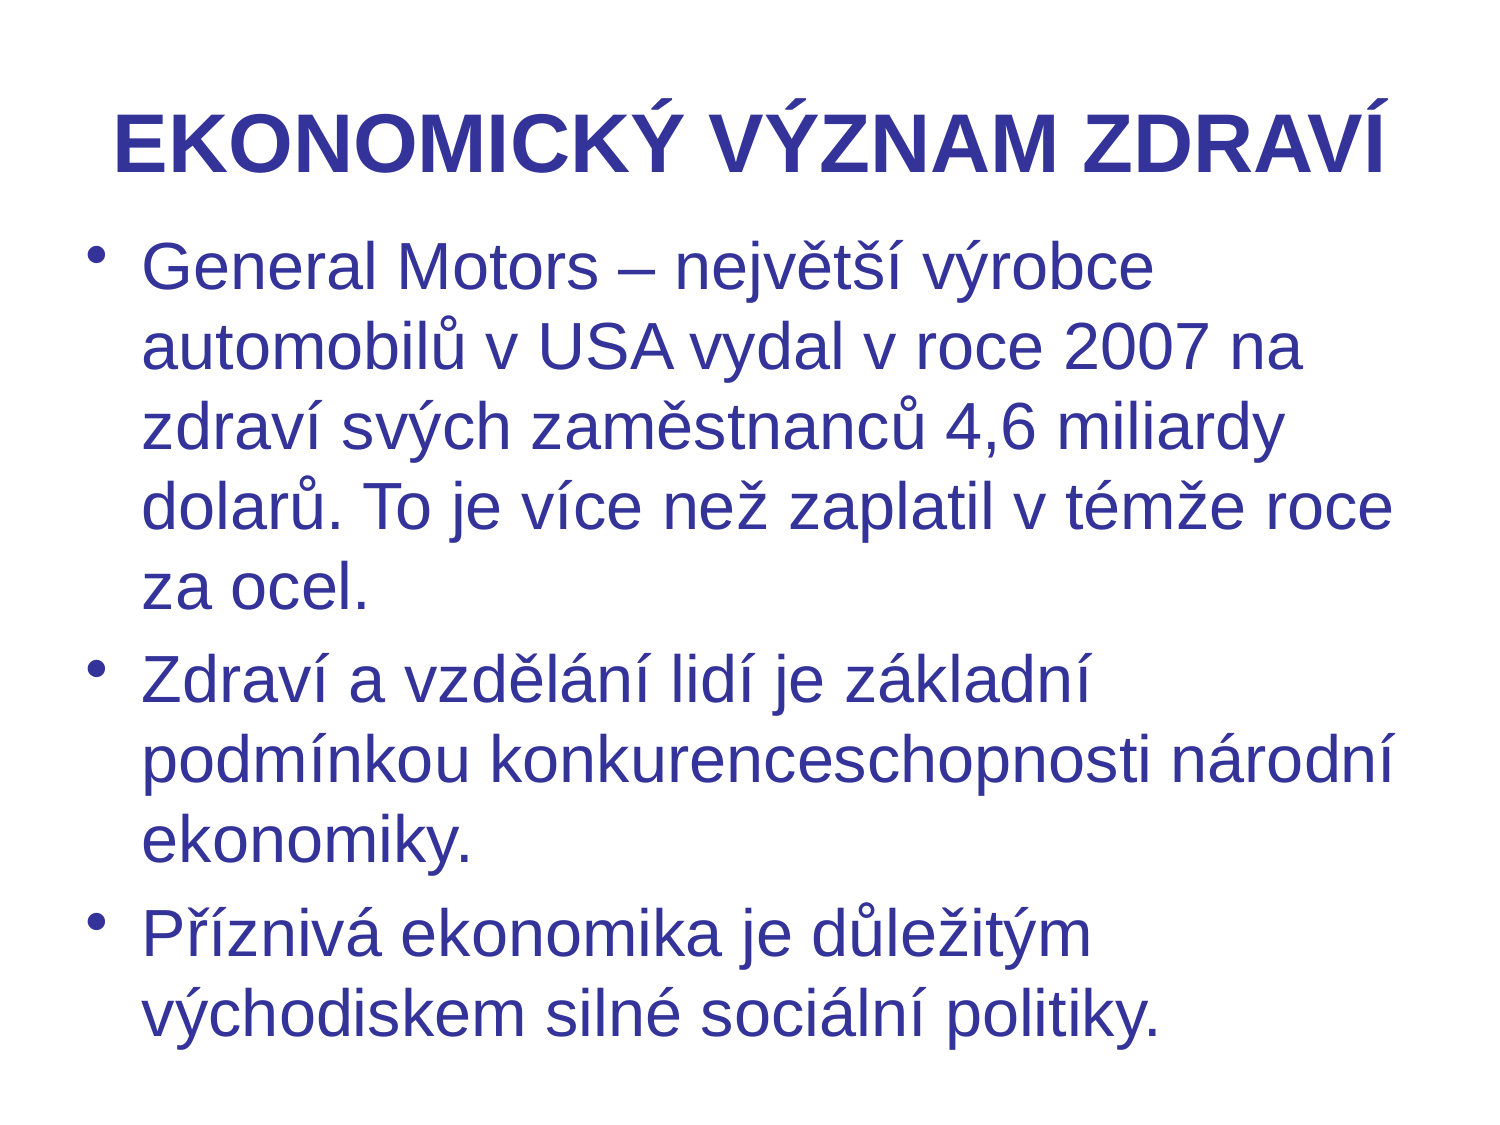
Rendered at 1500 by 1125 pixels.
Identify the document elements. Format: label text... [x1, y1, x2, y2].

title EKONOMICKÝ VÝZNAM ZDRAVÍ [75, 45, 1425, 233]
list General Motors – největší výrobce automobilů v USA vydal v roce 2007 na zdraví svých zaměstnanců 4,6 miliardy dolarů. To je více než zaplatil v témže roce za ocel. Zdraví a vzdělání lidí je základní podmínkou konkurenceschopnosti národní ekonomiky. Příznivá ekonomika je důležitým východiskem silné sociální politiky. [70, 215, 1421, 1079]
